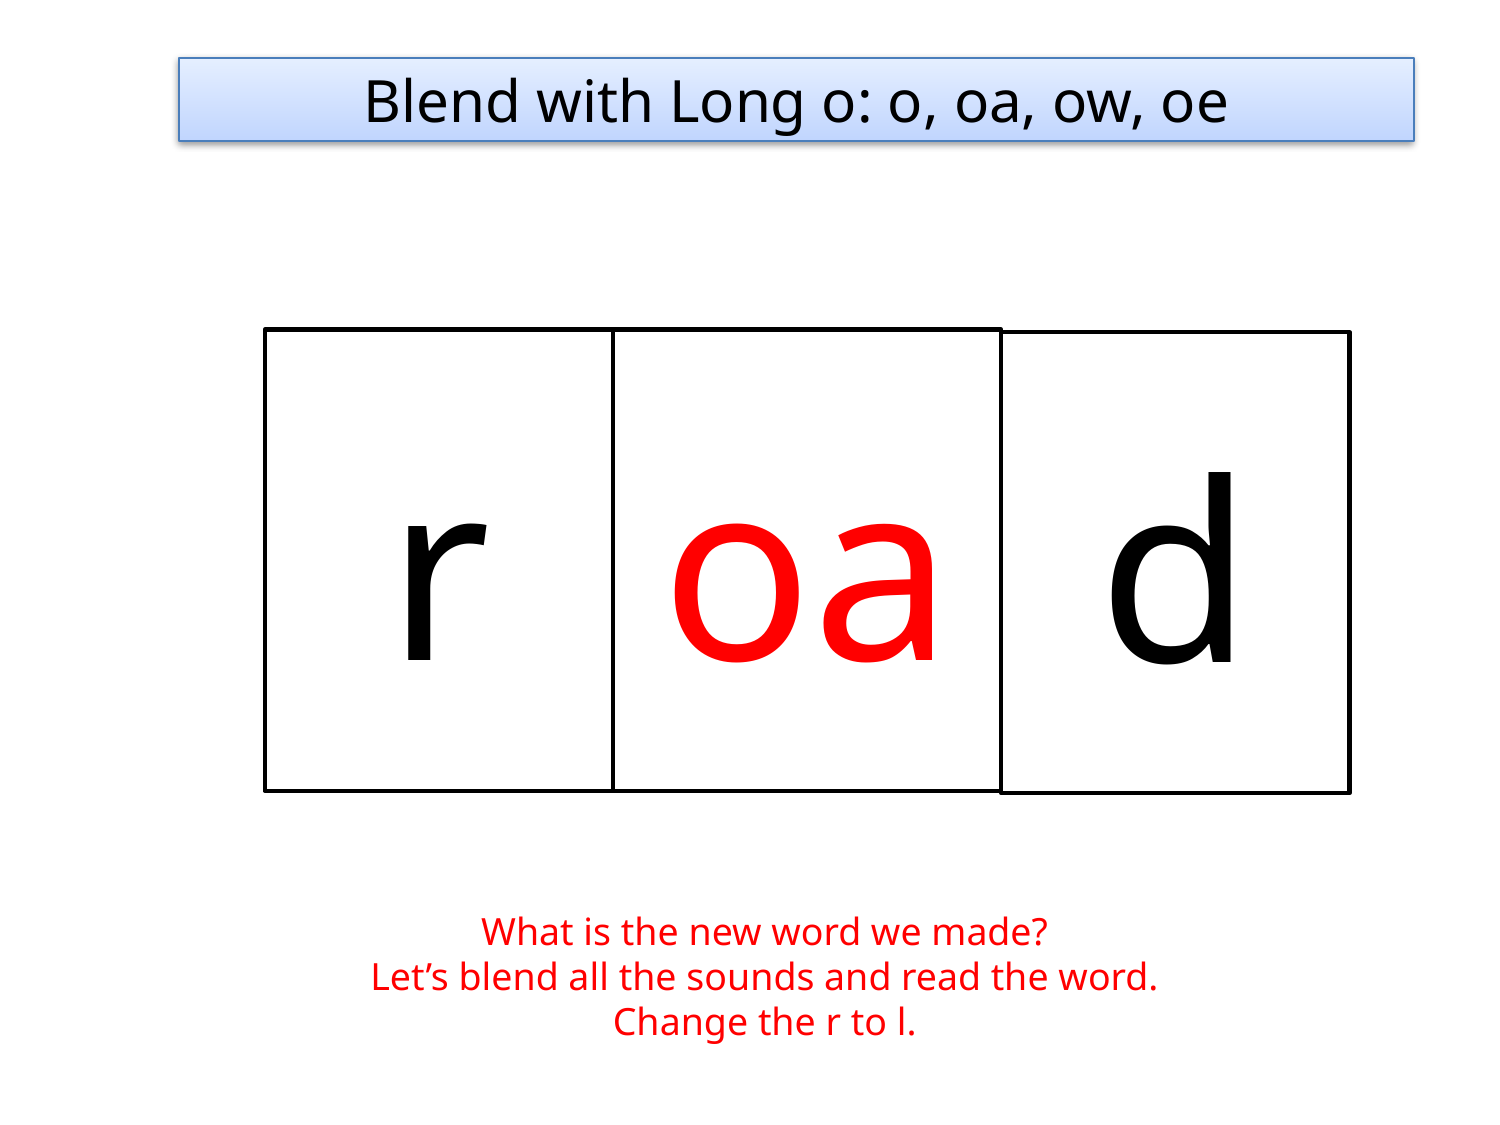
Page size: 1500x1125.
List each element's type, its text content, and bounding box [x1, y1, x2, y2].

text_box What is the new word we made? Let’s blend all the sounds and read the word. Change the r to l. [241, 900, 1288, 1051]
text_box oa [611, 327, 1003, 793]
text_box d [999, 330, 1352, 795]
text_box Blend with Long o: o, oa, ow, oe [178, 57, 1415, 142]
text_box r [263, 327, 611, 793]
